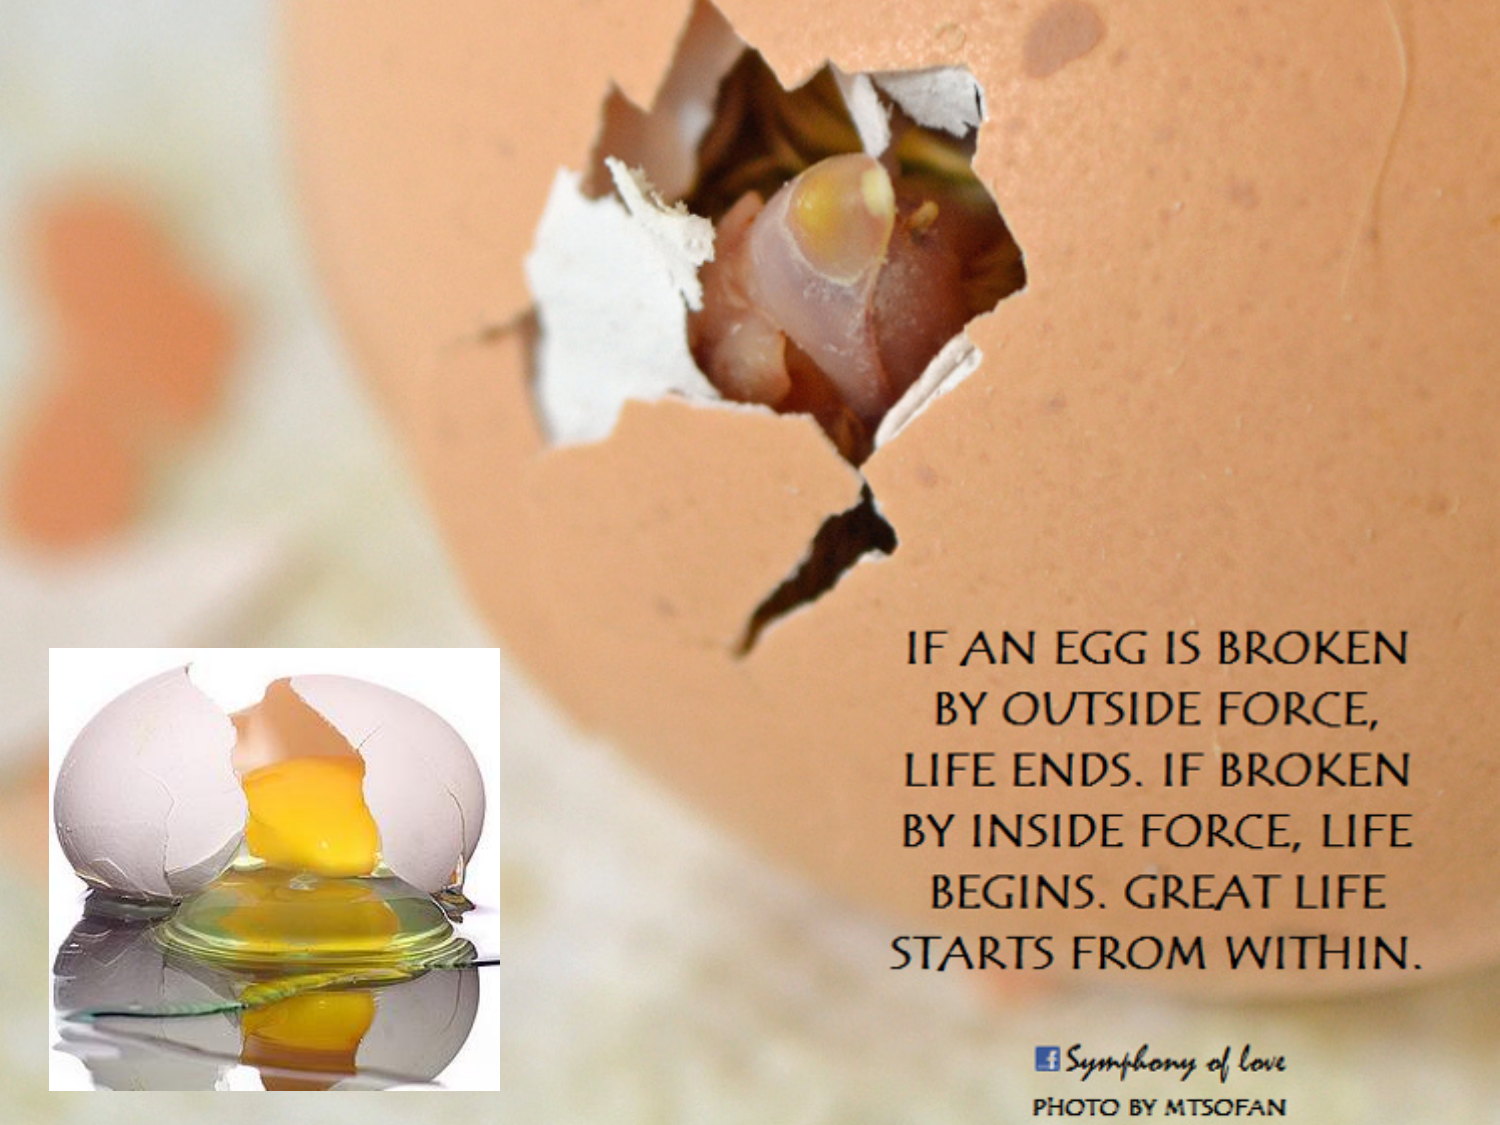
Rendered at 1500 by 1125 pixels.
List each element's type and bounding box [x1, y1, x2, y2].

text_box [0, 0, 1500, 1125]
